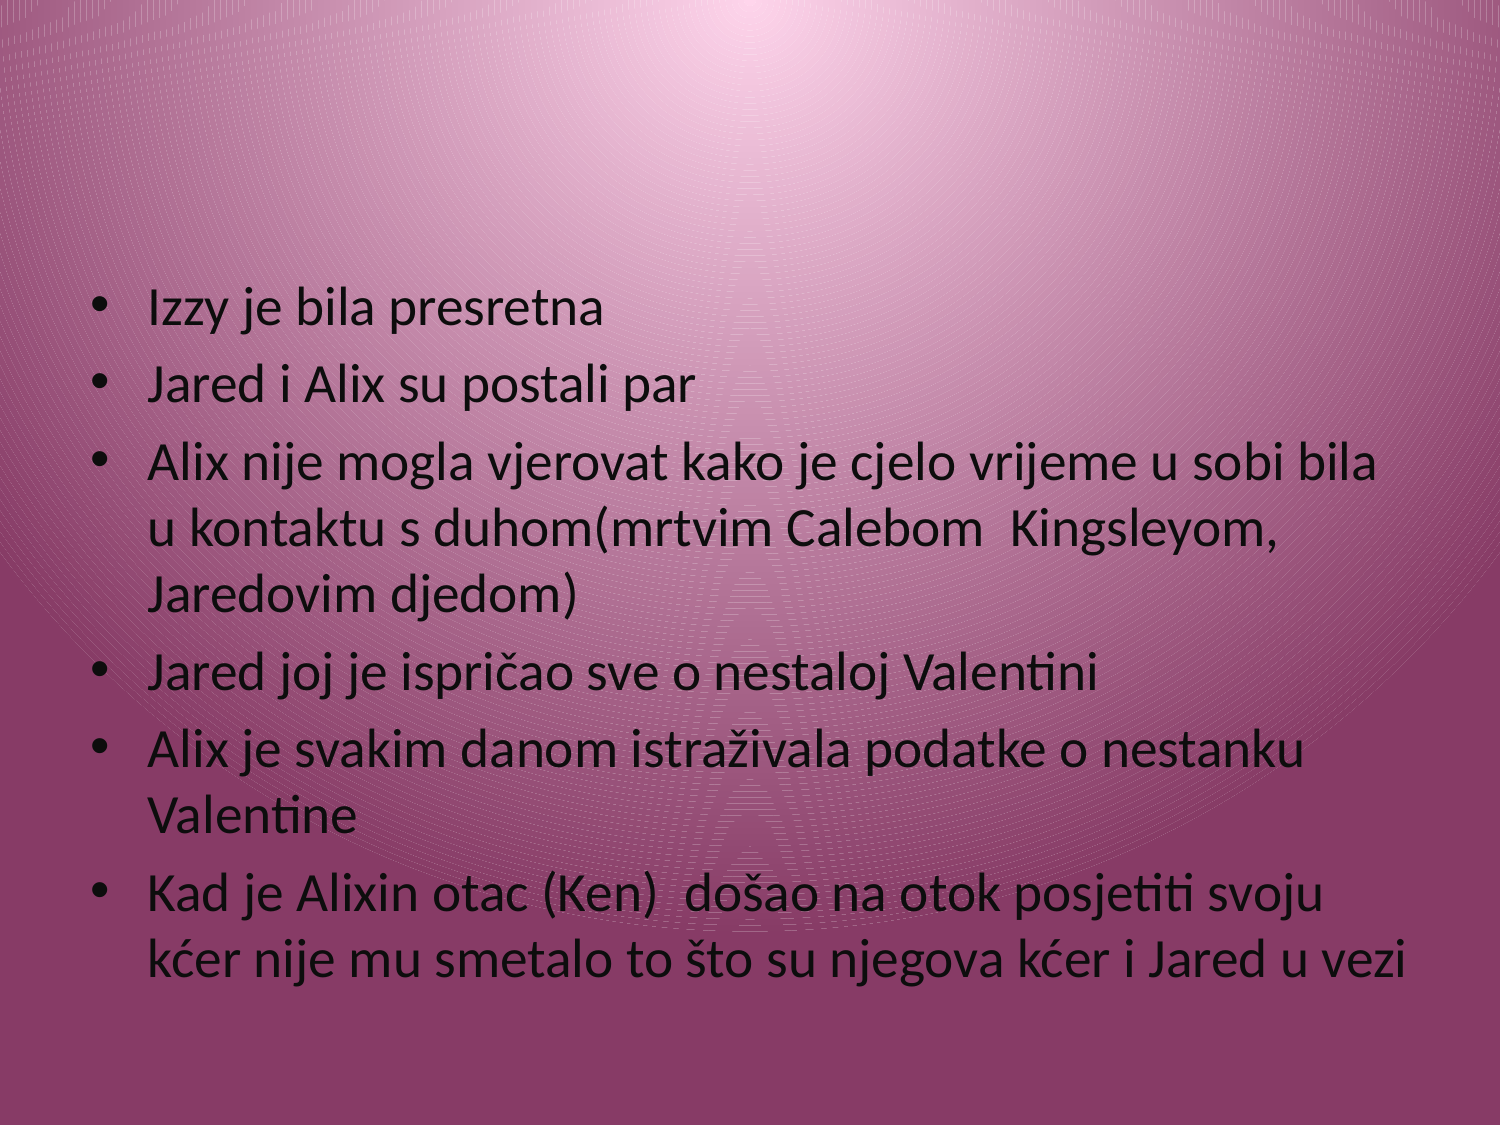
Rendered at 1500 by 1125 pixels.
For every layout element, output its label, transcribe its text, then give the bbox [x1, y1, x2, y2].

list Izzy je bila presretna Jared i Alix su postali par Alix nije mogla vjerovat kako je cjelo vrijeme u sobi bila u kontaktu s duhom(mrtvim Calebom Kingsleyom, Jaredovim djedom) Jared joj je ispričao sve o nestaloj Valentini Alix je svakim danom istraživala podatke o nestanku Valentine Kad je Alixin otac (Ken) došao na otok posjetiti svoju kćer nije mu smetalo to što su njegova kćer i Jared u vezi [75, 262, 1425, 1005]
